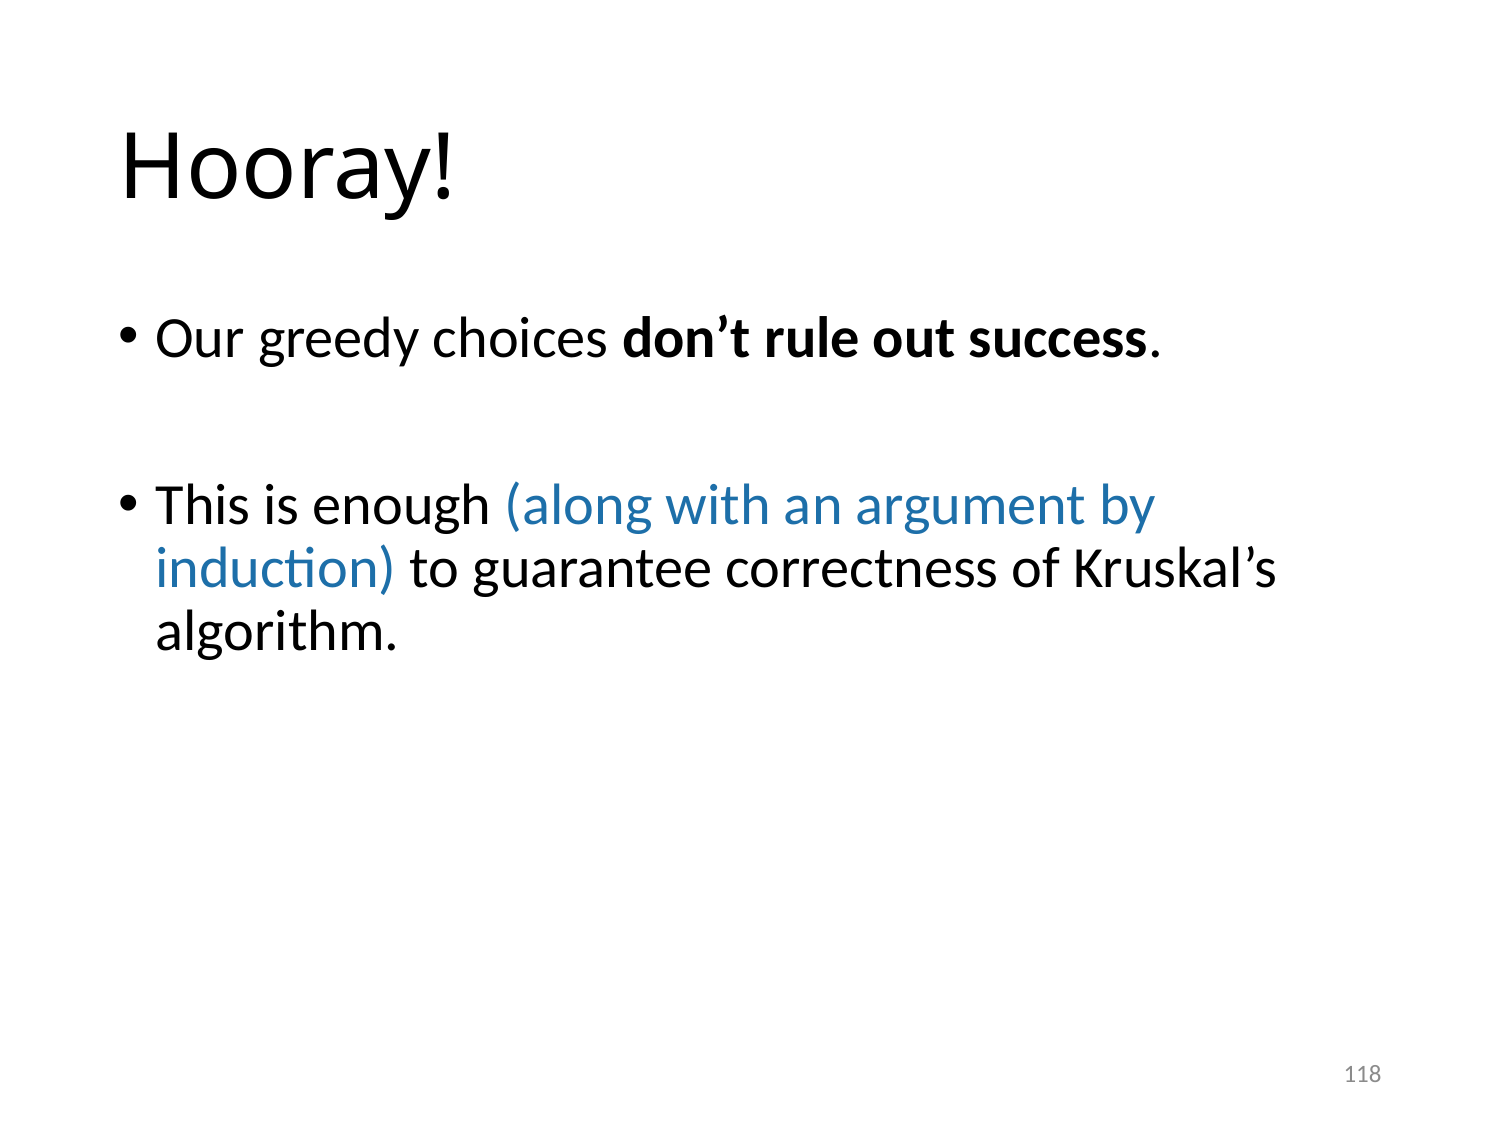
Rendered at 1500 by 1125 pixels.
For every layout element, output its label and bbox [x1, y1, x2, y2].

title [103, 59, 1397, 278]
list [103, 299, 1397, 1014]
slide_number [1059, 1042, 1397, 1103]
